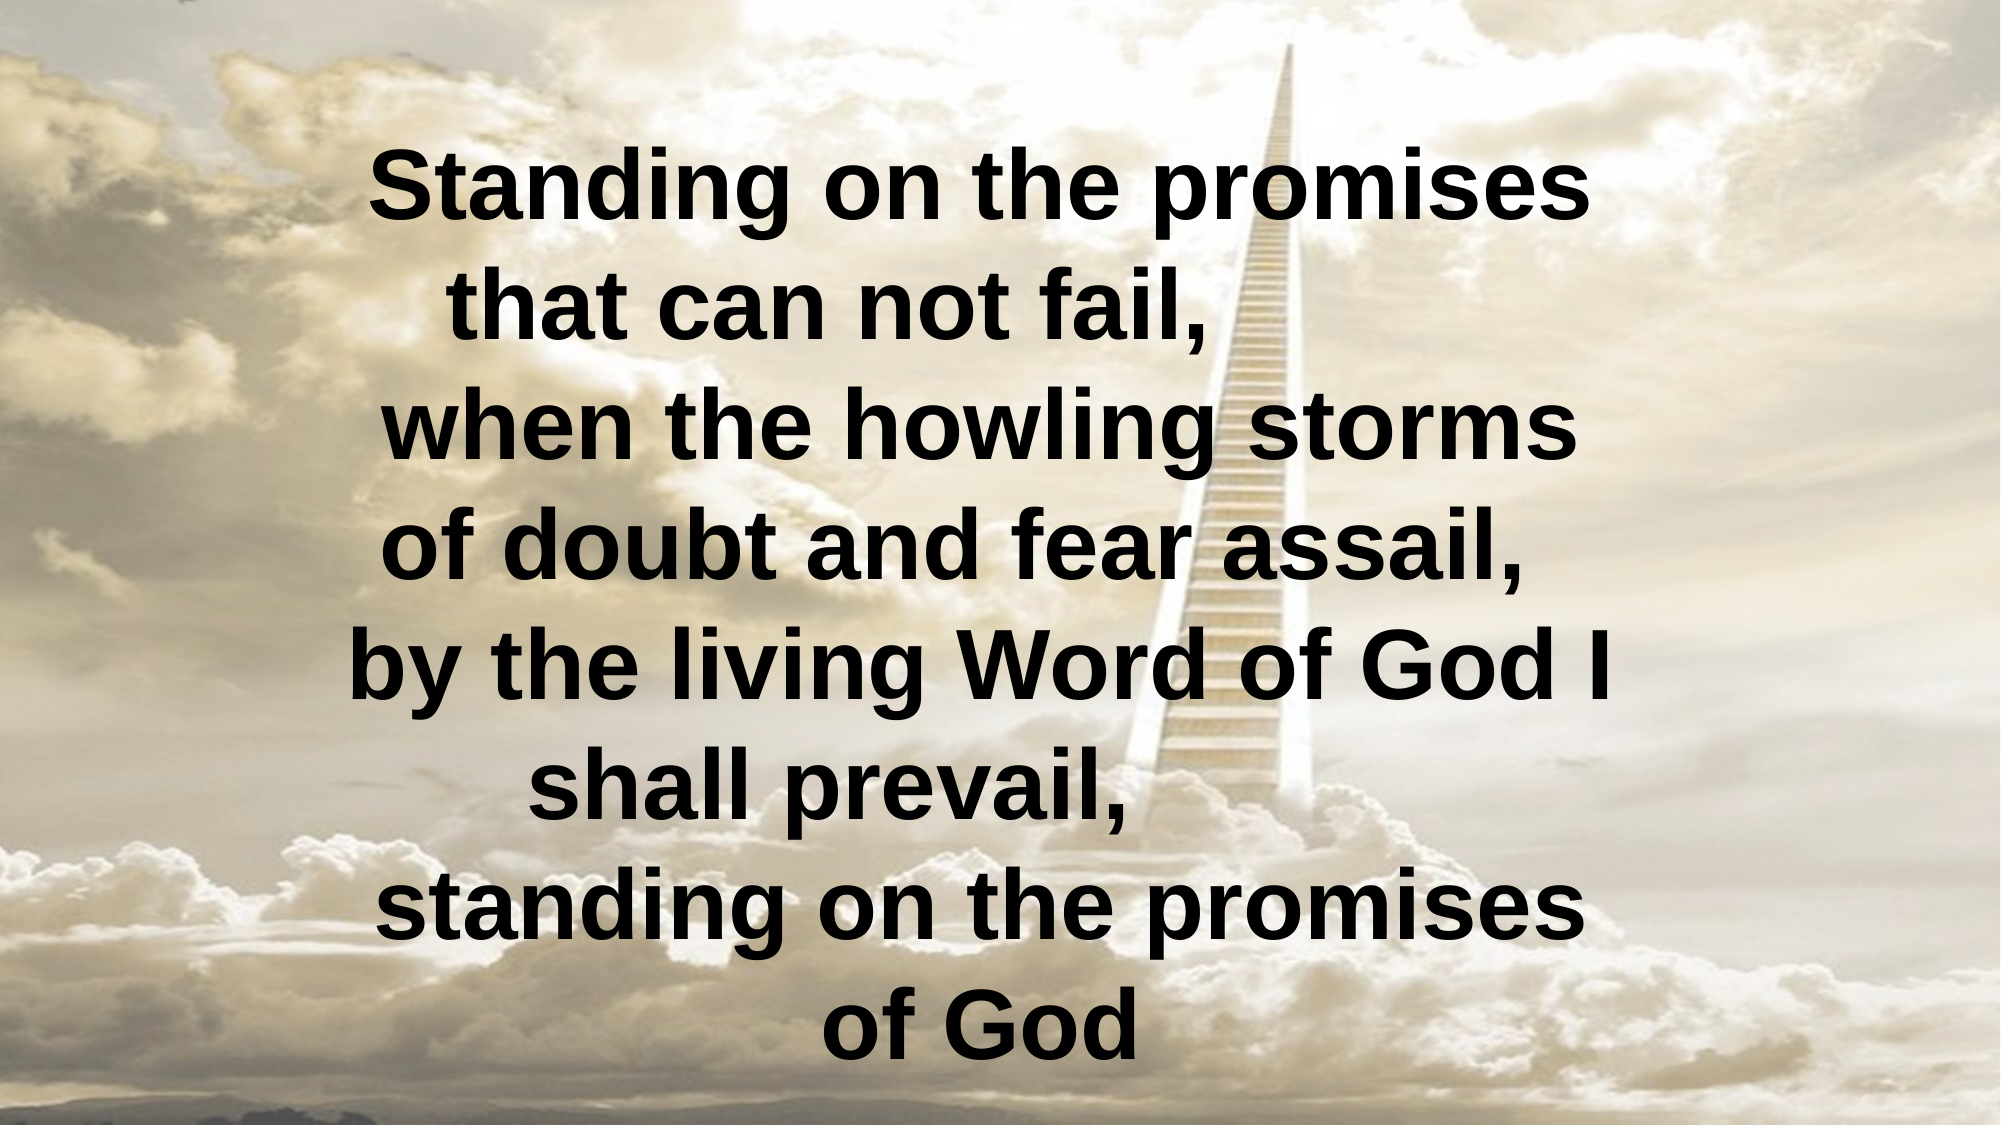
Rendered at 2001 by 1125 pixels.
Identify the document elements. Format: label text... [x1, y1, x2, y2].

text_box Standing on the promises that can not fail, when the howling storms of doubt and fear assail, by the living Word of God I shall prevail, standing on the promises of God [312, 112, 1650, 1087]
picture [0, 0, 2001, 1125]
